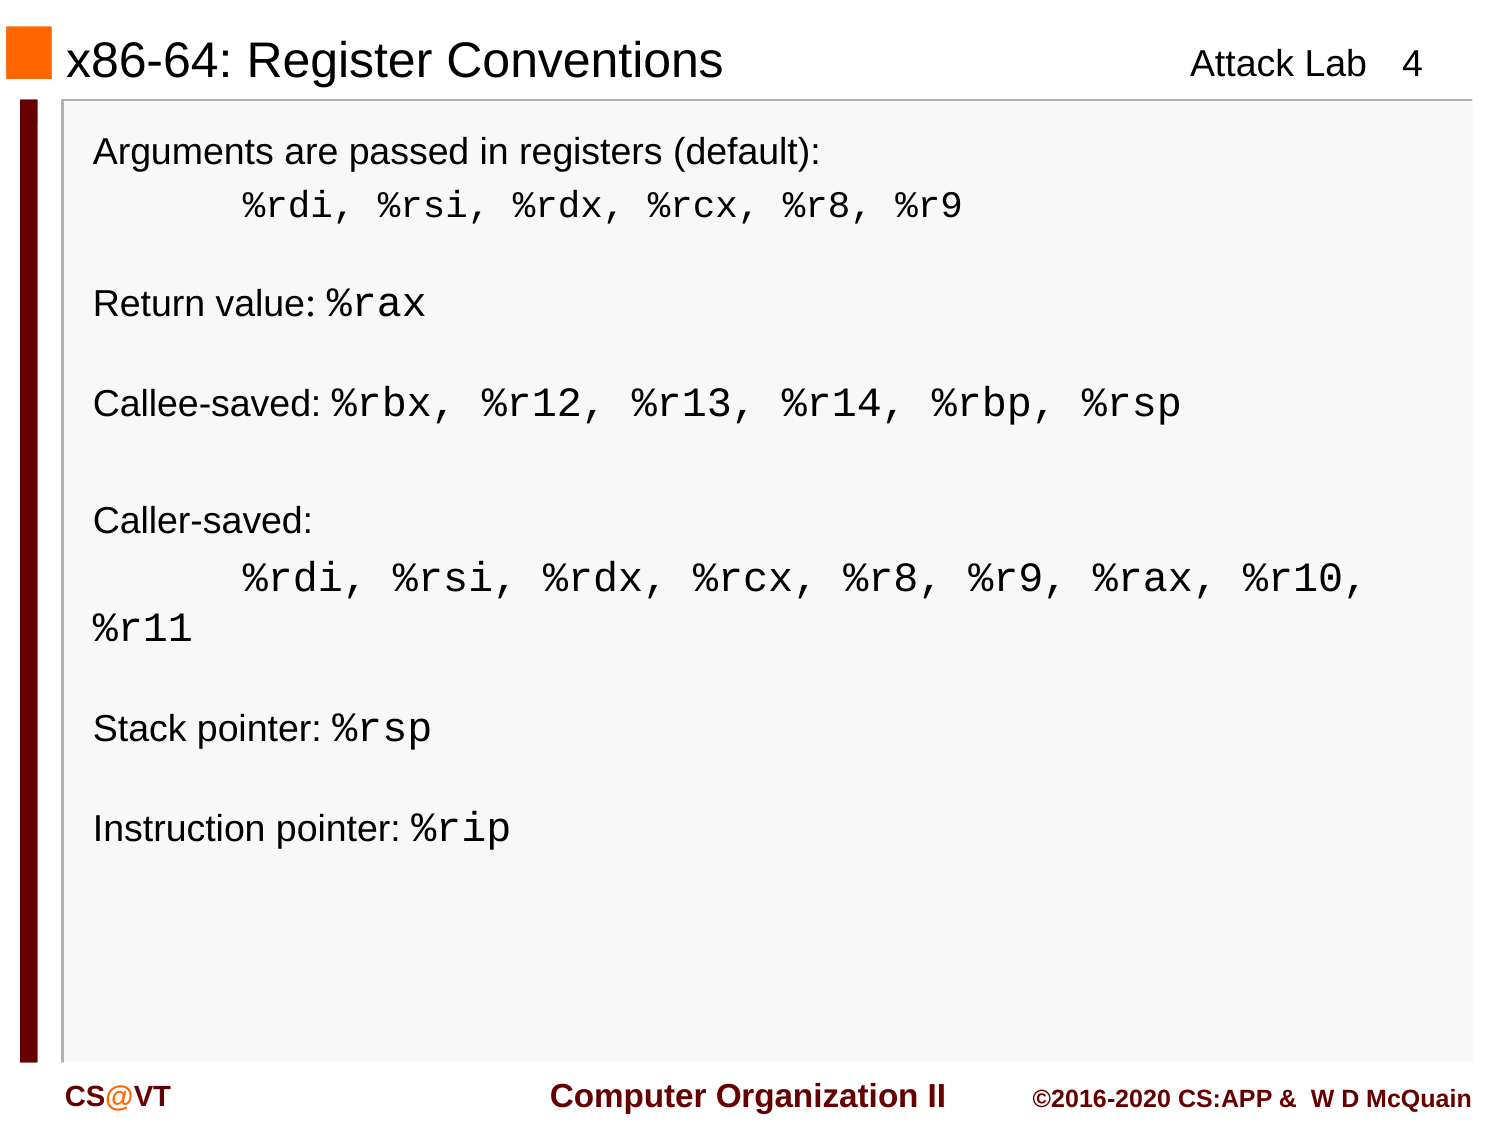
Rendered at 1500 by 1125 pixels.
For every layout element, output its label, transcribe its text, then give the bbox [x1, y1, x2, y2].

text_box Arguments are passed in registers (default): %rdi, %rsi, %rdx, %rcx, %r8, %r9 Return value: %rax Callee-saved: %rbx, %r12, %r13, %r14, %rbp, %rsp Caller-saved: %rdi, %rsi, %rdx, %rcx, %r8, %r9, %rax, %r10, %r11 Stack pointer: %rsp Instruction pointer: %rip [77, 112, 1463, 866]
title x86-64: Register Conventions [50, 0, 1297, 167]
